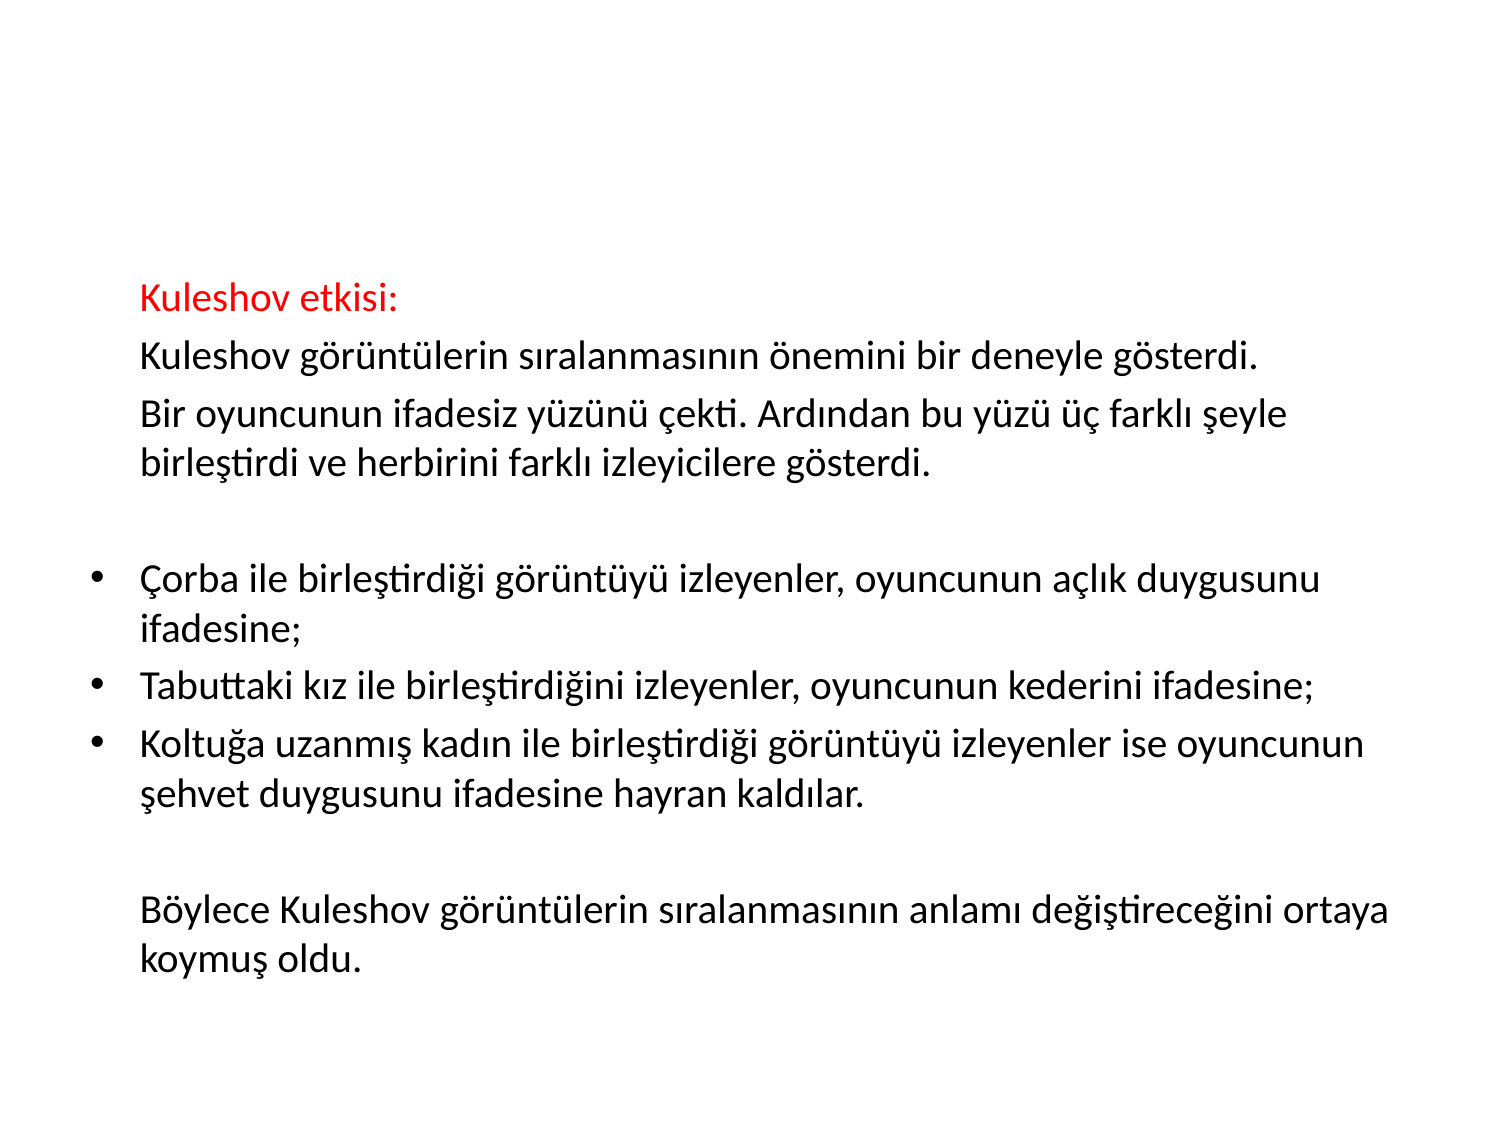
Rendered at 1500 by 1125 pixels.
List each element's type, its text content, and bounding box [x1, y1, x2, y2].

list Kuleshov etkisi: Kuleshov görüntülerin sıralanmasının önemini bir deneyle gösterdi. Bir oyuncunun ifadesiz yüzünü çekti. Ardından bu yüzü üç farklı şeyle birleştirdi ve herbirini farklı izleyicilere gösterdi. Çorba ile birleştirdiği görüntüyü izleyenler, oyuncunun açlık duygusunu ifadesine; Tabuttaki kız ile birleştirdiğini izleyenler, oyuncunun kederini ifadesine; Koltuğa uzanmış kadın ile birleştirdiği görüntüyü izleyenler ise oyuncunun şehvet duygusunu ifadesine hayran kaldılar. Böylece Kuleshov görüntülerin sıralanmasının anlamı değiştireceğini ortaya koymuş oldu. [75, 262, 1425, 1005]
